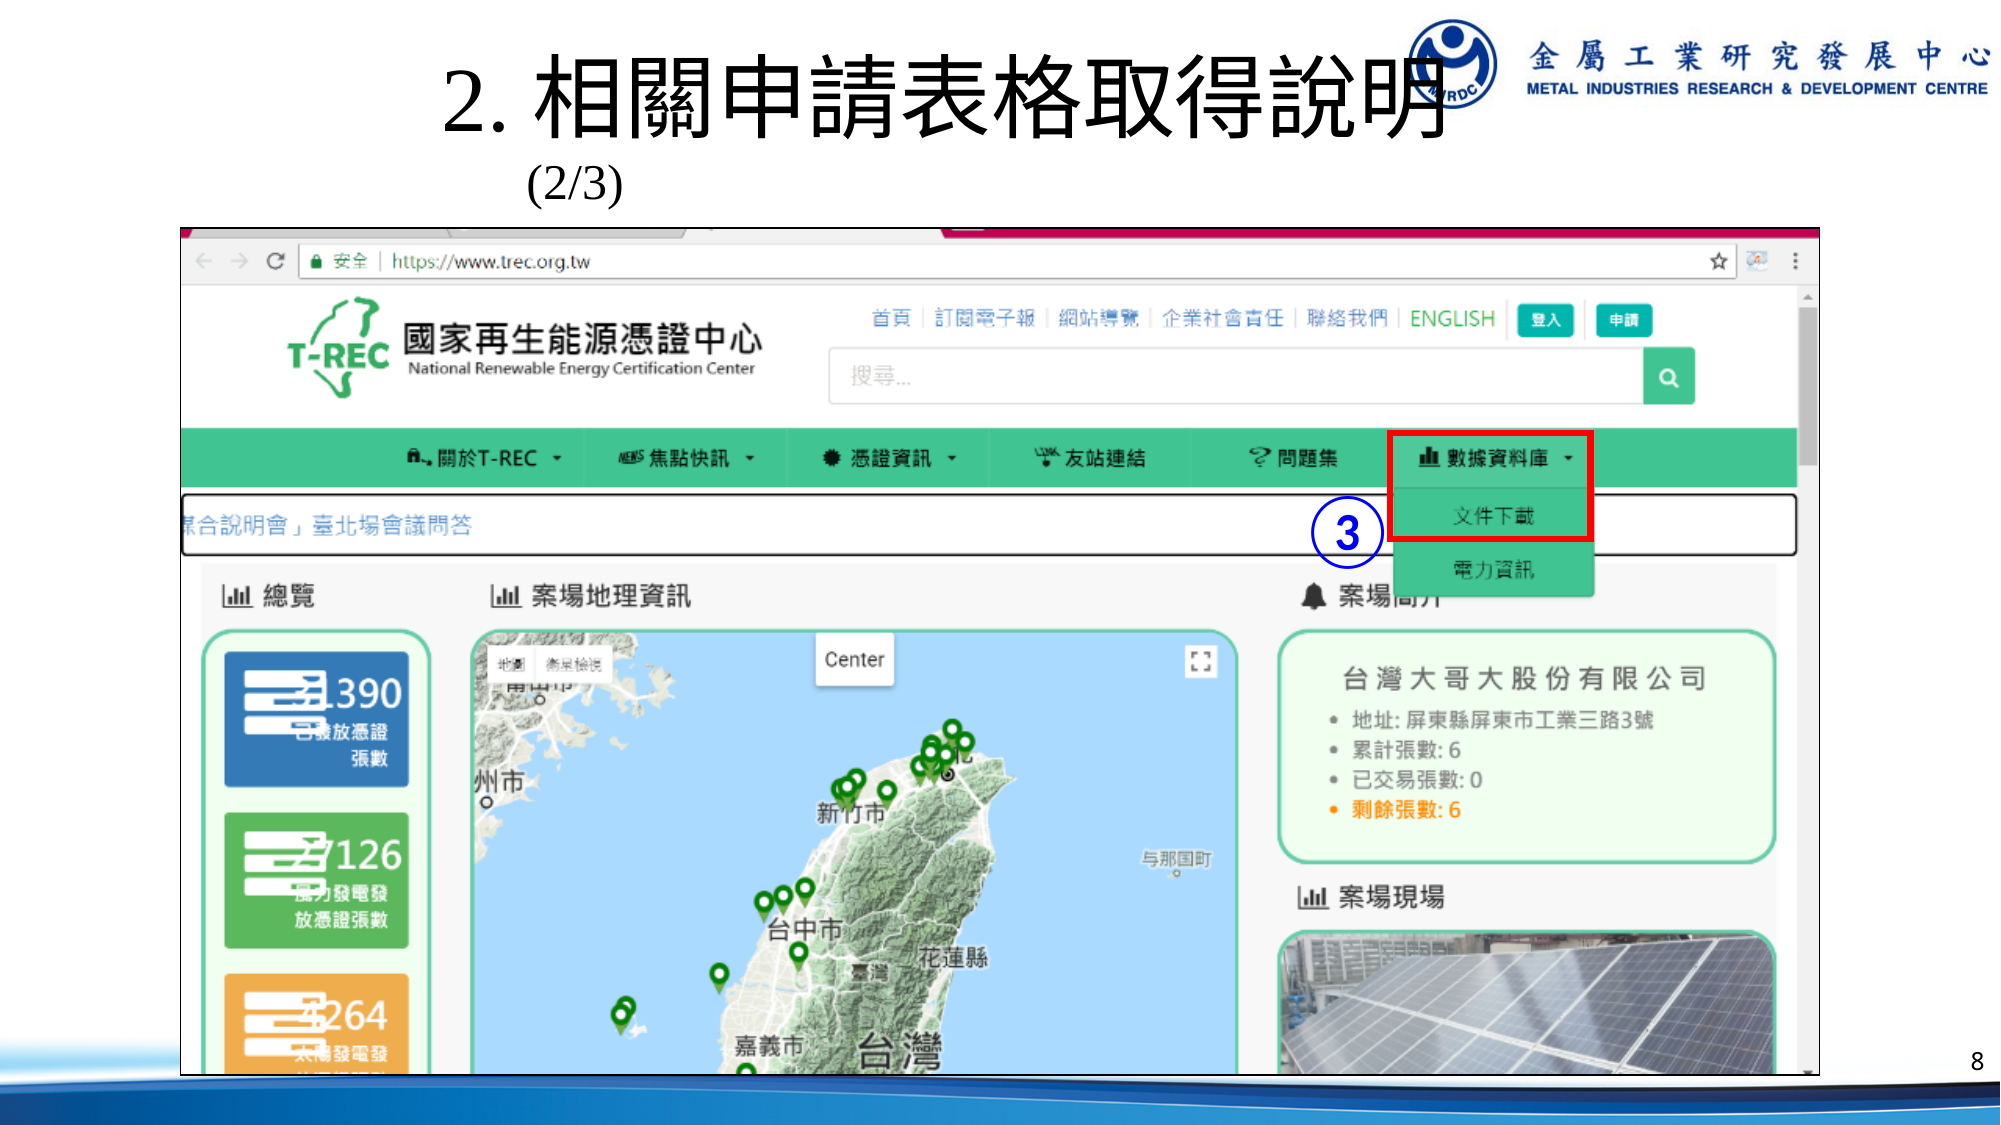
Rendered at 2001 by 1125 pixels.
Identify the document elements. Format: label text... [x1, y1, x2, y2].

text_box 2.相關申請表格取得說明(2/3) [426, 59, 1573, 189]
picture [1397, 0, 2001, 124]
slide_number 8 [1550, 1032, 2000, 1093]
picture [181, 228, 1819, 1075]
